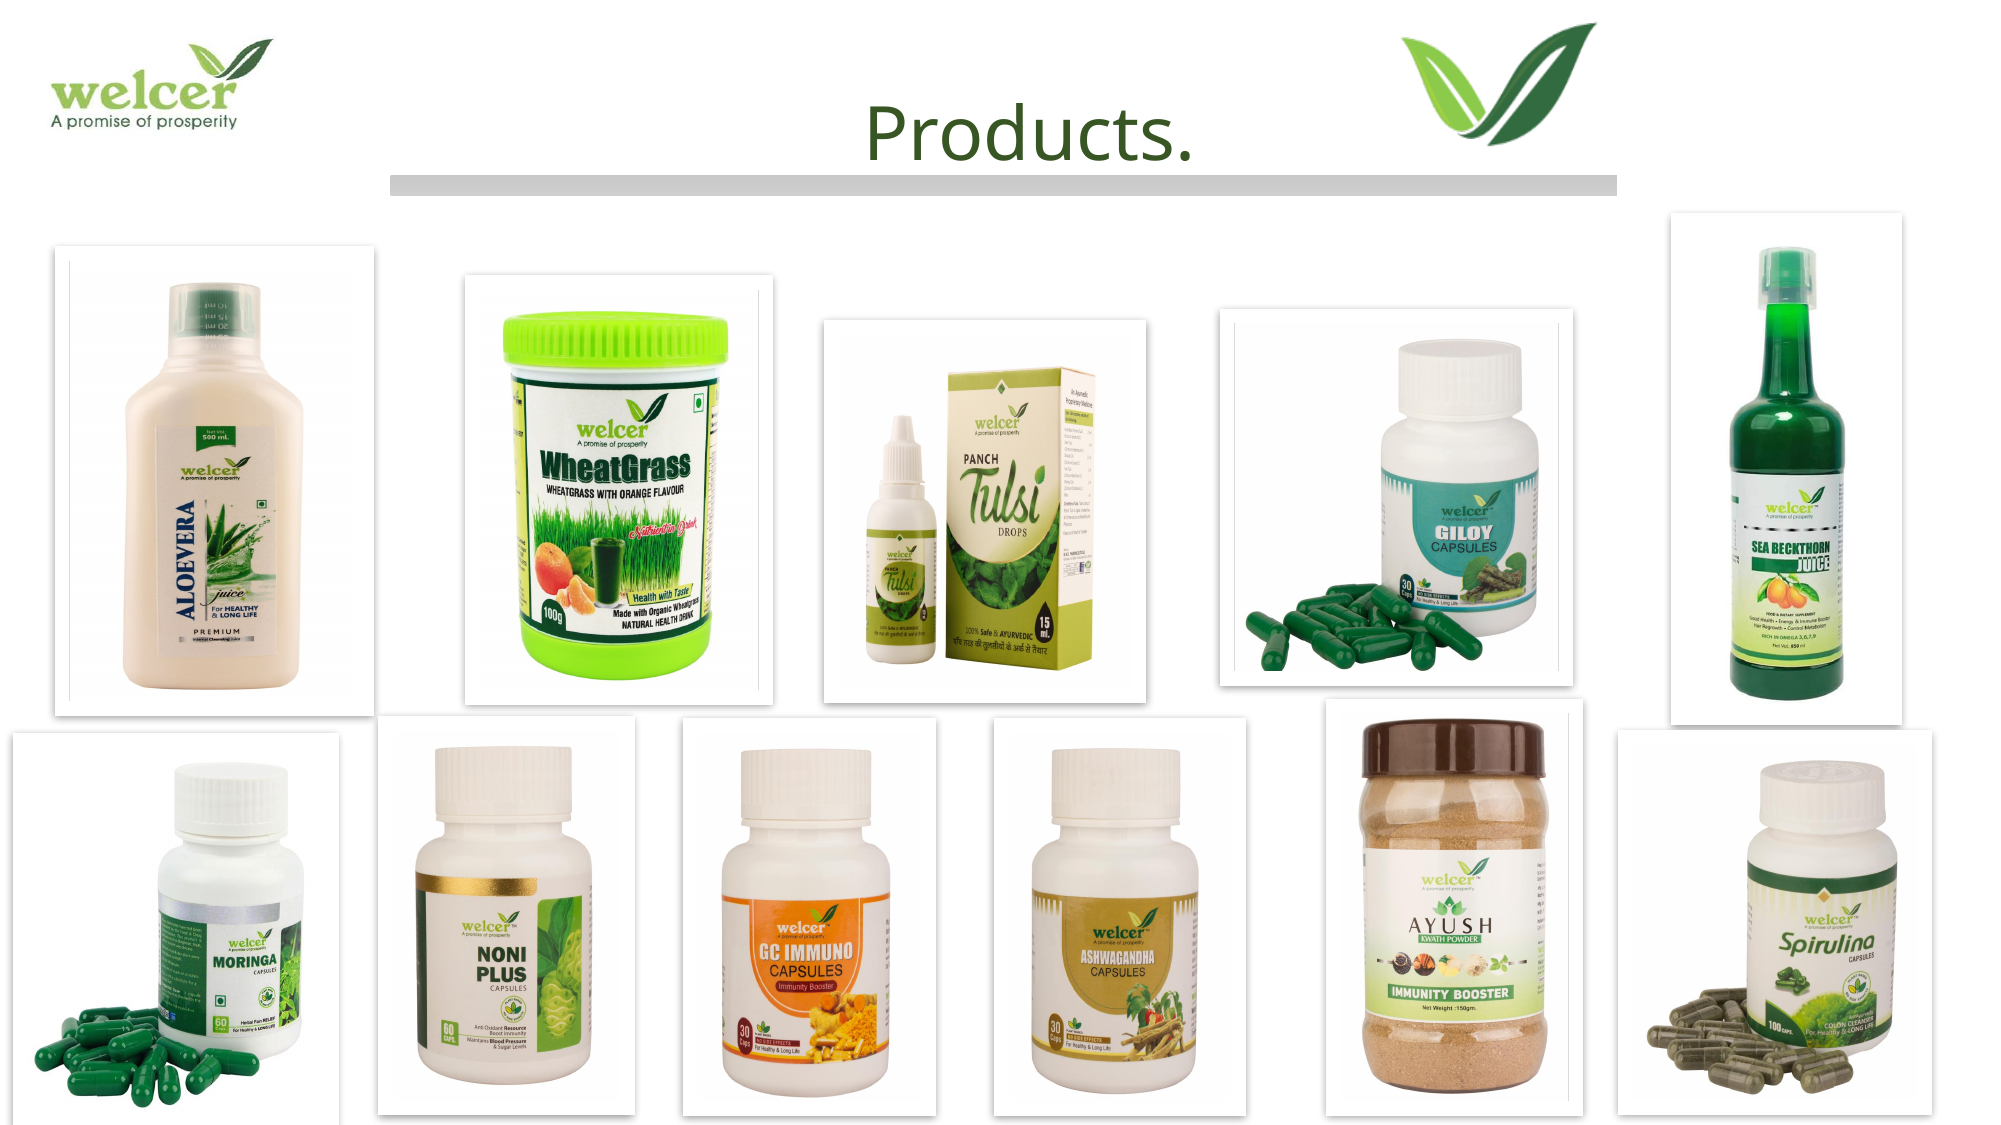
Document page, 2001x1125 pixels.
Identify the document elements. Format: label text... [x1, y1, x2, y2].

picture [1393, 0, 1601, 149]
picture [479, 289, 759, 690]
text_box [390, 175, 1617, 196]
picture [1340, 713, 1569, 1102]
picture [392, 730, 620, 1101]
picture [1632, 744, 1918, 1100]
picture [1685, 227, 1888, 710]
picture [697, 732, 922, 1102]
text_box Products. [829, 78, 1211, 175]
picture [27, 747, 325, 1113]
picture [1234, 322, 1559, 672]
picture [838, 334, 1132, 689]
picture [69, 260, 360, 702]
picture [37, 35, 279, 139]
picture [1008, 732, 1232, 1102]
